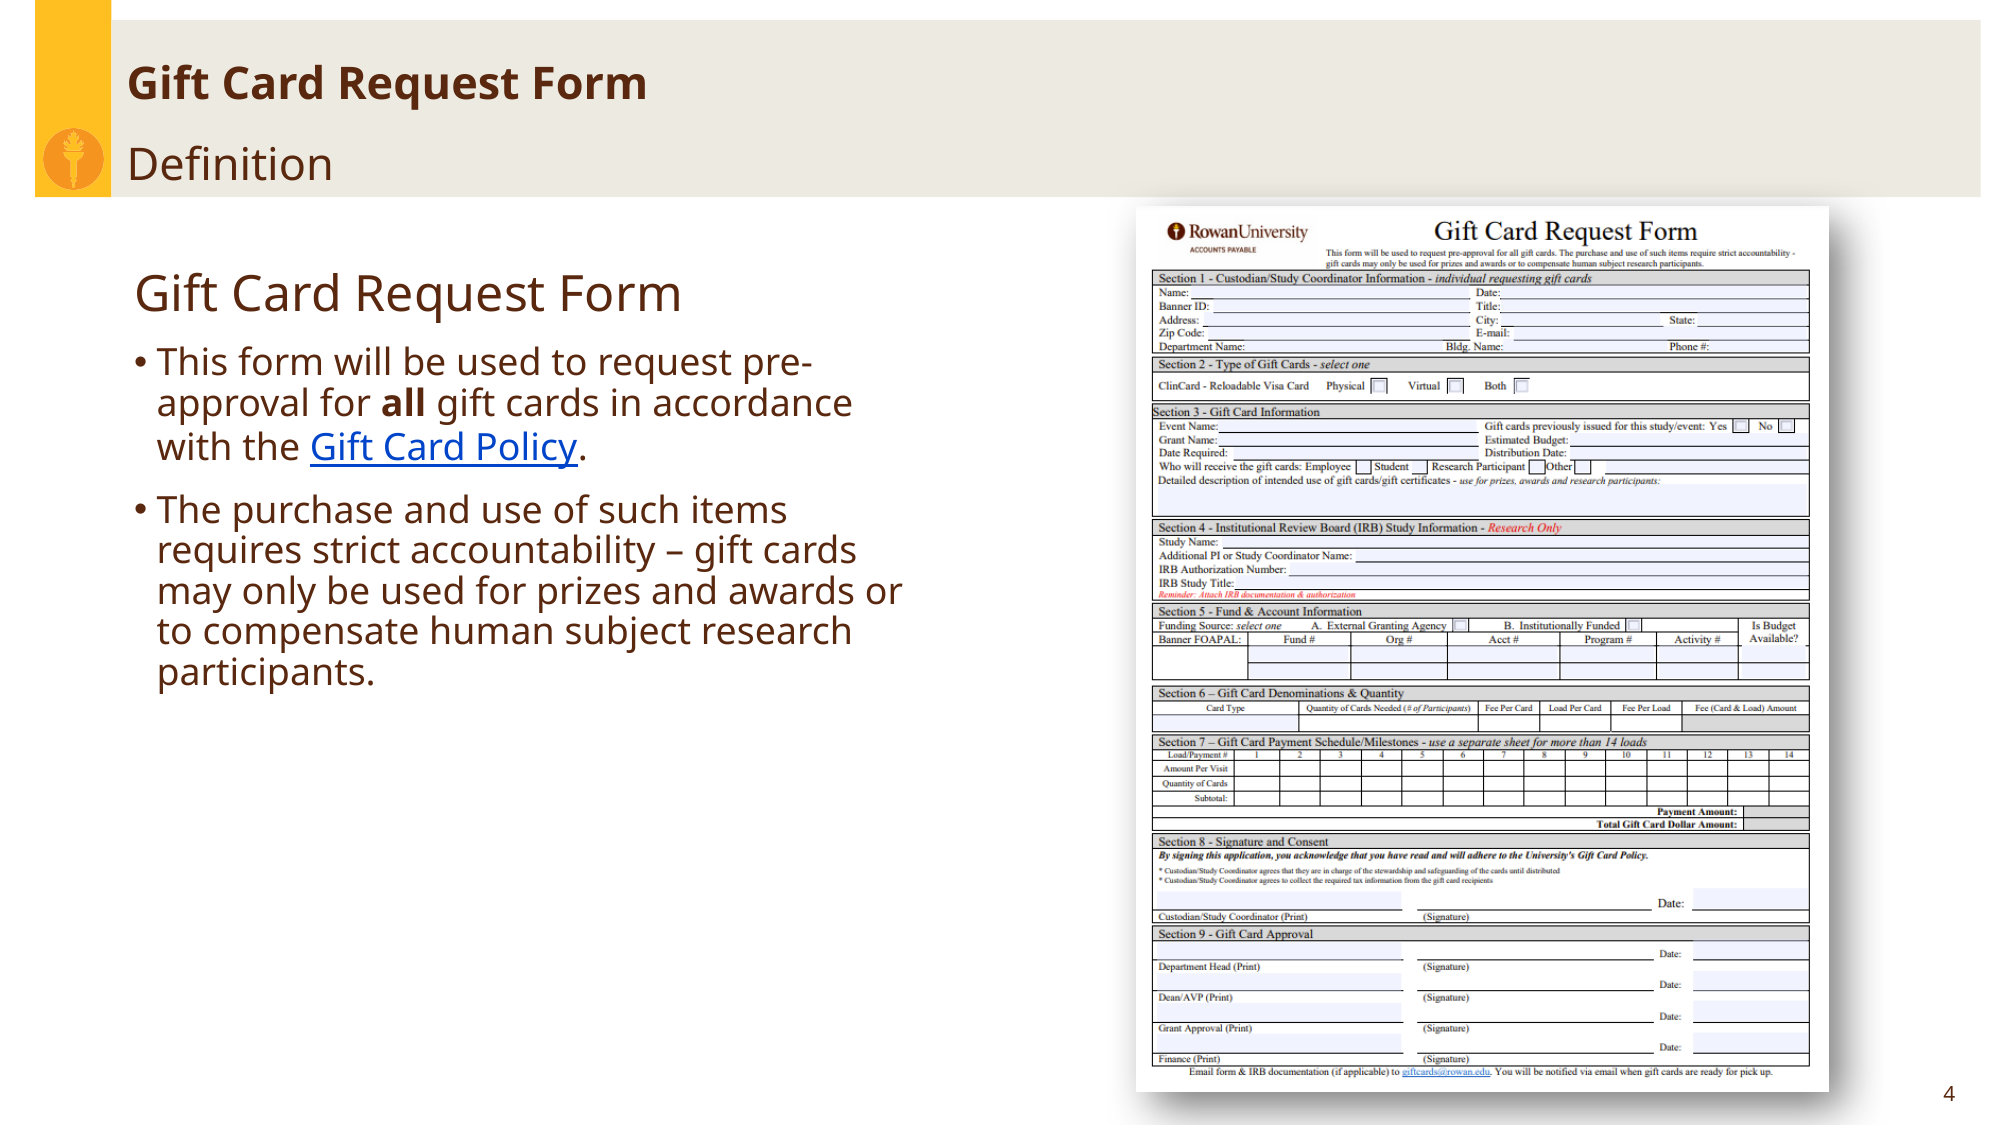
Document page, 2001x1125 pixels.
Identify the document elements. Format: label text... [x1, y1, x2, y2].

list Gift Card Request Form This form will be used to request pre-approval for all gift cards in accordance with the Gift Card Policy. The purchase and use of such items requires strict accountability – gift cards may only be used for prizes and awards or to compensate human subject research participants. [111, 261, 925, 1065]
slide_number 4 [1858, 1064, 2000, 1125]
picture [43, 128, 104, 190]
title Gift Card Request Form Definition [111, 19, 1981, 198]
picture [1136, 206, 1829, 1092]
